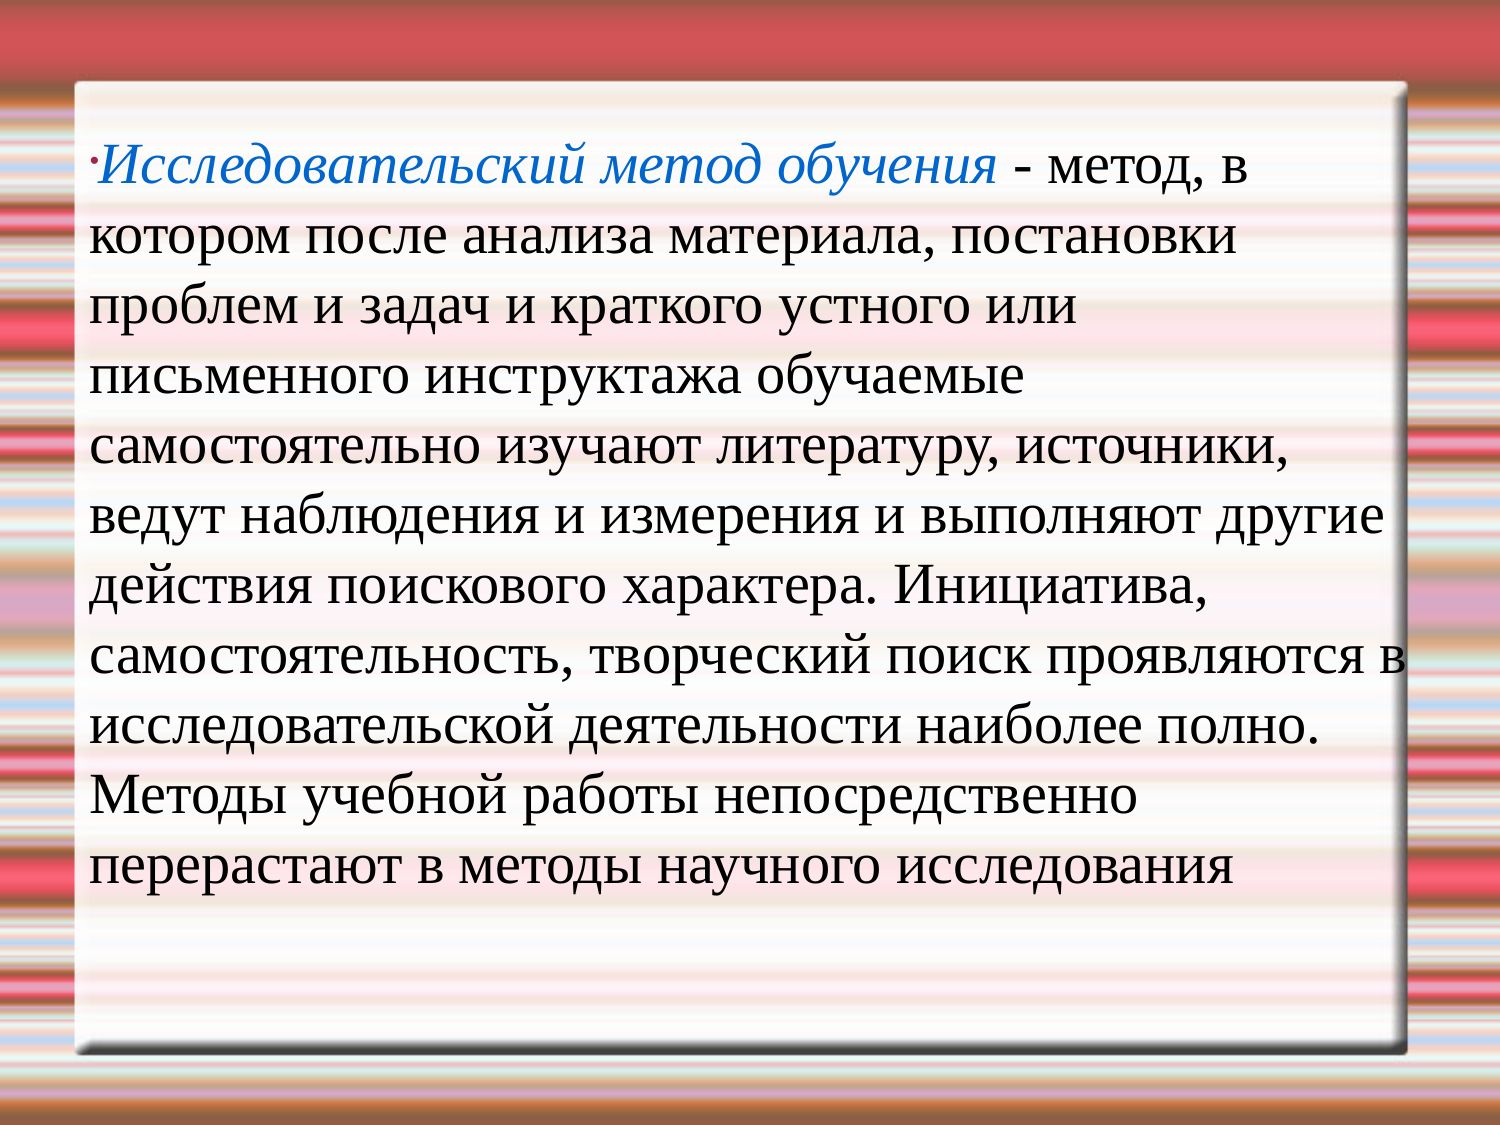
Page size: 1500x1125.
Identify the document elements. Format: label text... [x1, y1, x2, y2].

list Исследовательский метод обучения - метод, в котором после анализа материала, постановки проблем и задач и краткого устного или письменного инструктажа обучаемые самостоятельно изучают литературу, источники, ведут наблюдения и измерения и выполняют другие действия поискового характера. Инициатива, самостоятельность, творческий поиск проявляются в исследовательской деятельности наиболее полно. Методы учебной работы непосредственно перерастают в методы научного исследования [75, 118, 1425, 1005]
picture [0, 0, 1500, 1125]
